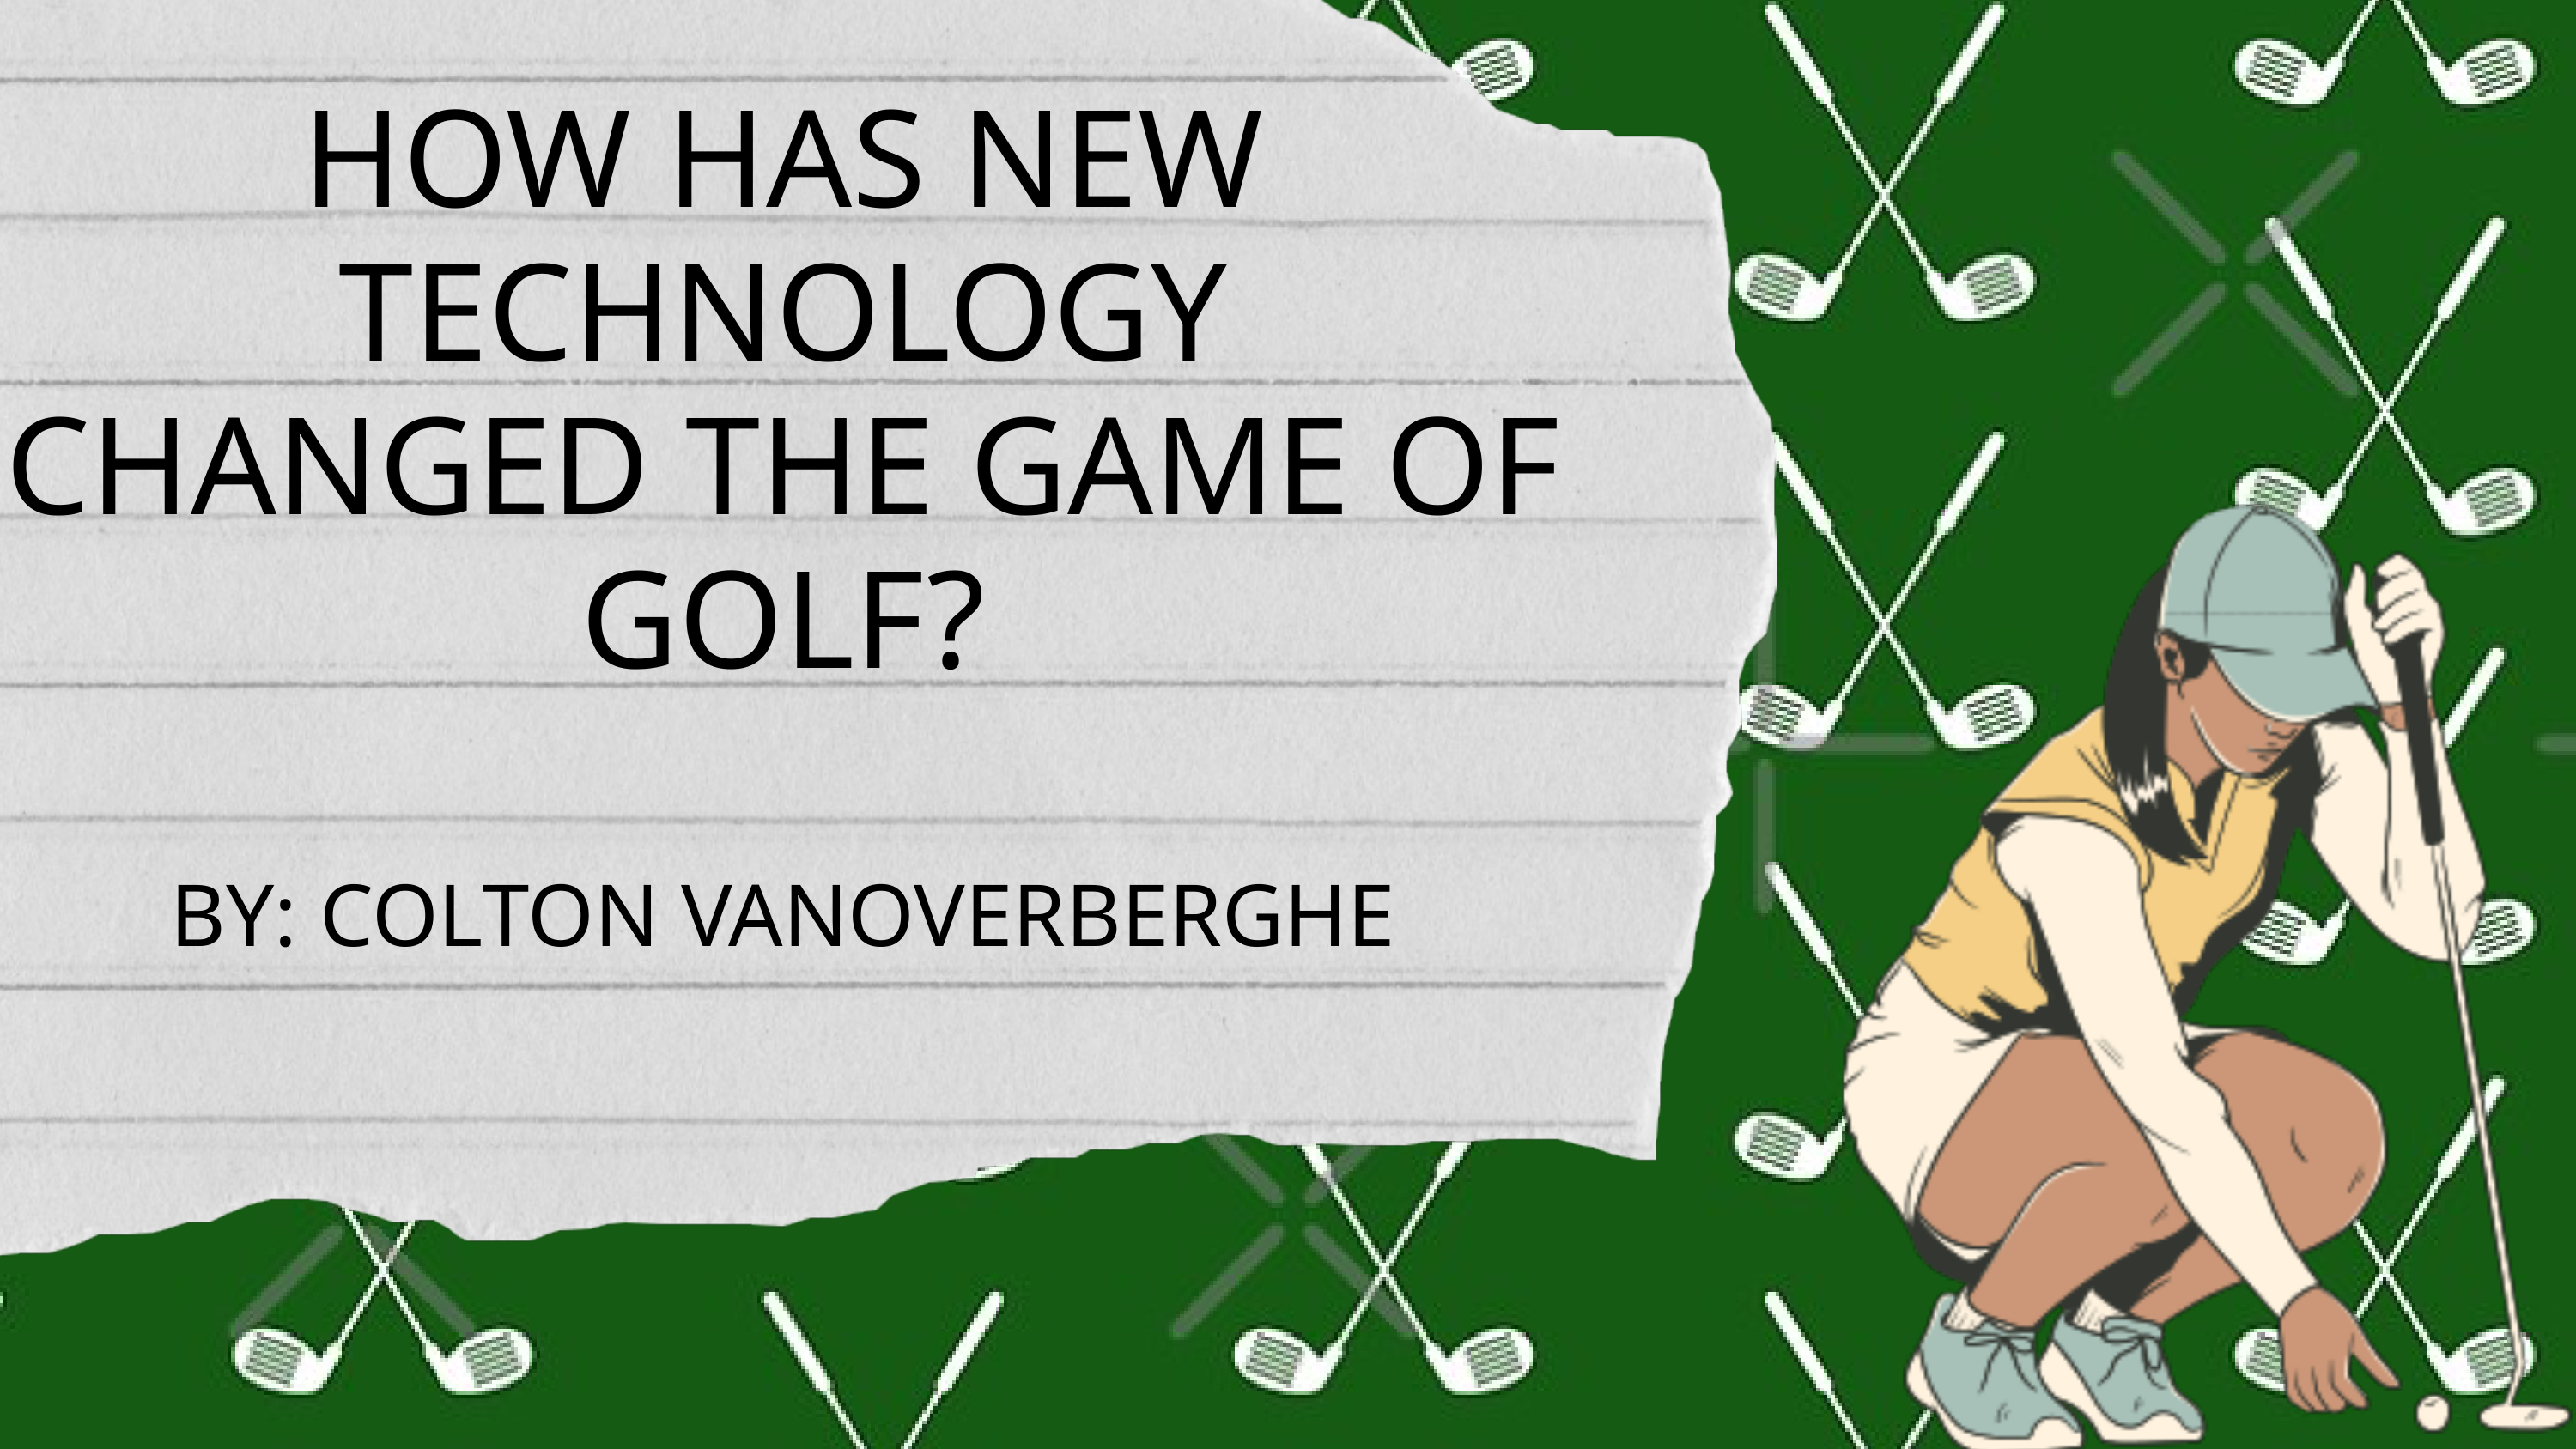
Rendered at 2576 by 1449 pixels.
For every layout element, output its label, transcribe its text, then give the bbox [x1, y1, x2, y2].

text_box [0, 0, 1777, 1264]
text_box [1842, 503, 2576, 1449]
text_box BY: COLTON VANOVERBERGHE [68, 844, 1498, 964]
text_box HOW HAS NEW TECHNOLOGY CHANGED THE GAME OF GOLF? [0, 81, 1567, 695]
text_box [0, 0, 2576, 1449]
